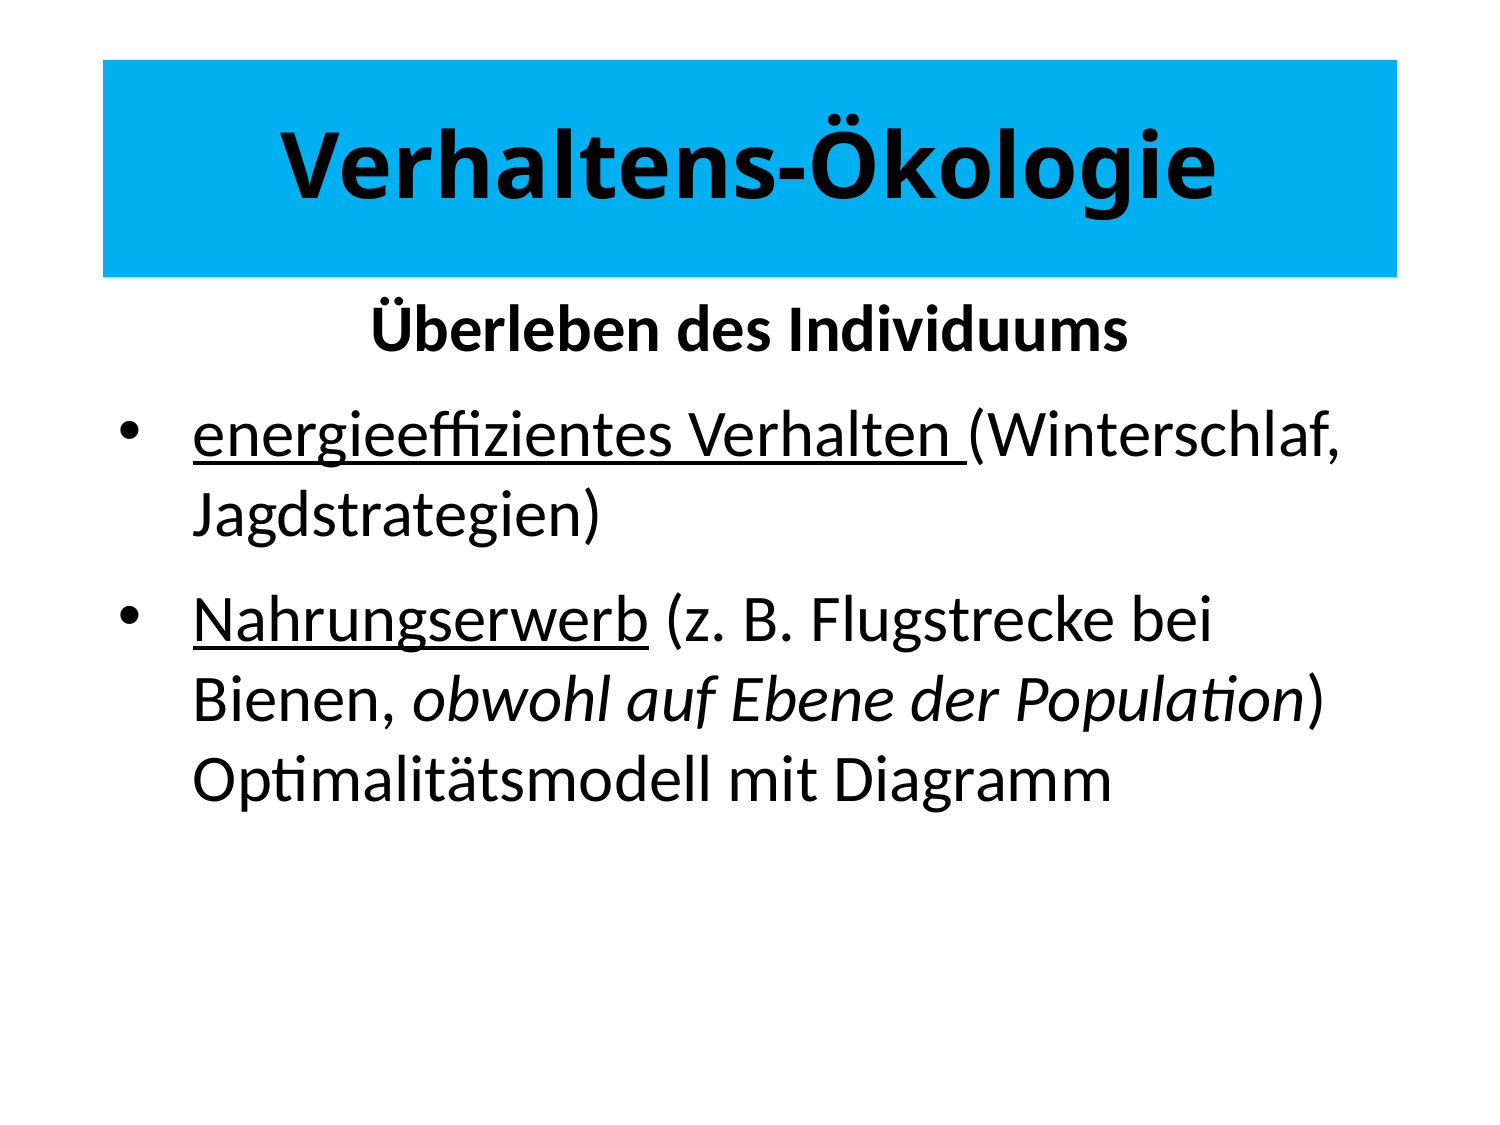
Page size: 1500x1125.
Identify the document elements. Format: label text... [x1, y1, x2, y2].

title Verhaltens-Ökologie [103, 59, 1397, 277]
text_box Überleben des Individuums energieeffizientes Verhalten (Winterschlaf, Jagdstrategien) Nahrungserwerb (z. B. Flugstrecke bei Bienen, obwohl auf Ebene der Population) Optimalitätsmodell mit Diagramm [103, 277, 1397, 822]
